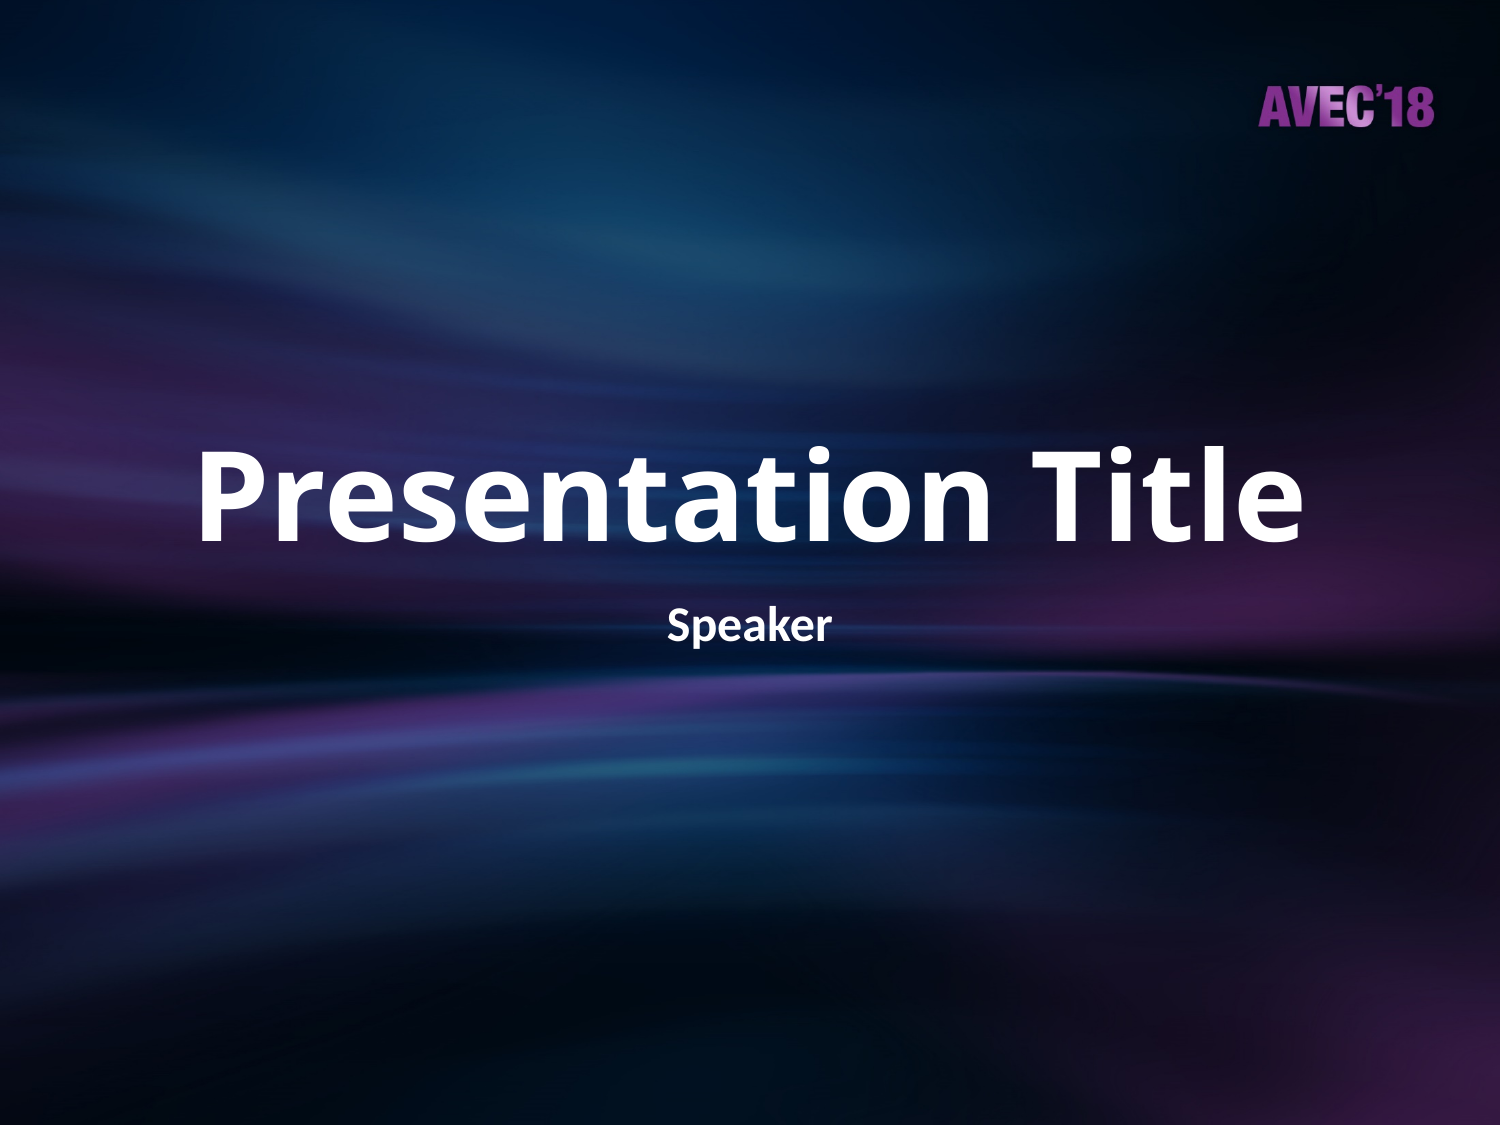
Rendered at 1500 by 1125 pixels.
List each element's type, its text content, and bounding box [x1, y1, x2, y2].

subtitle Speaker [187, 590, 1313, 863]
title Presentation Title [112, 184, 1388, 576]
picture [0, 0, 1500, 1125]
